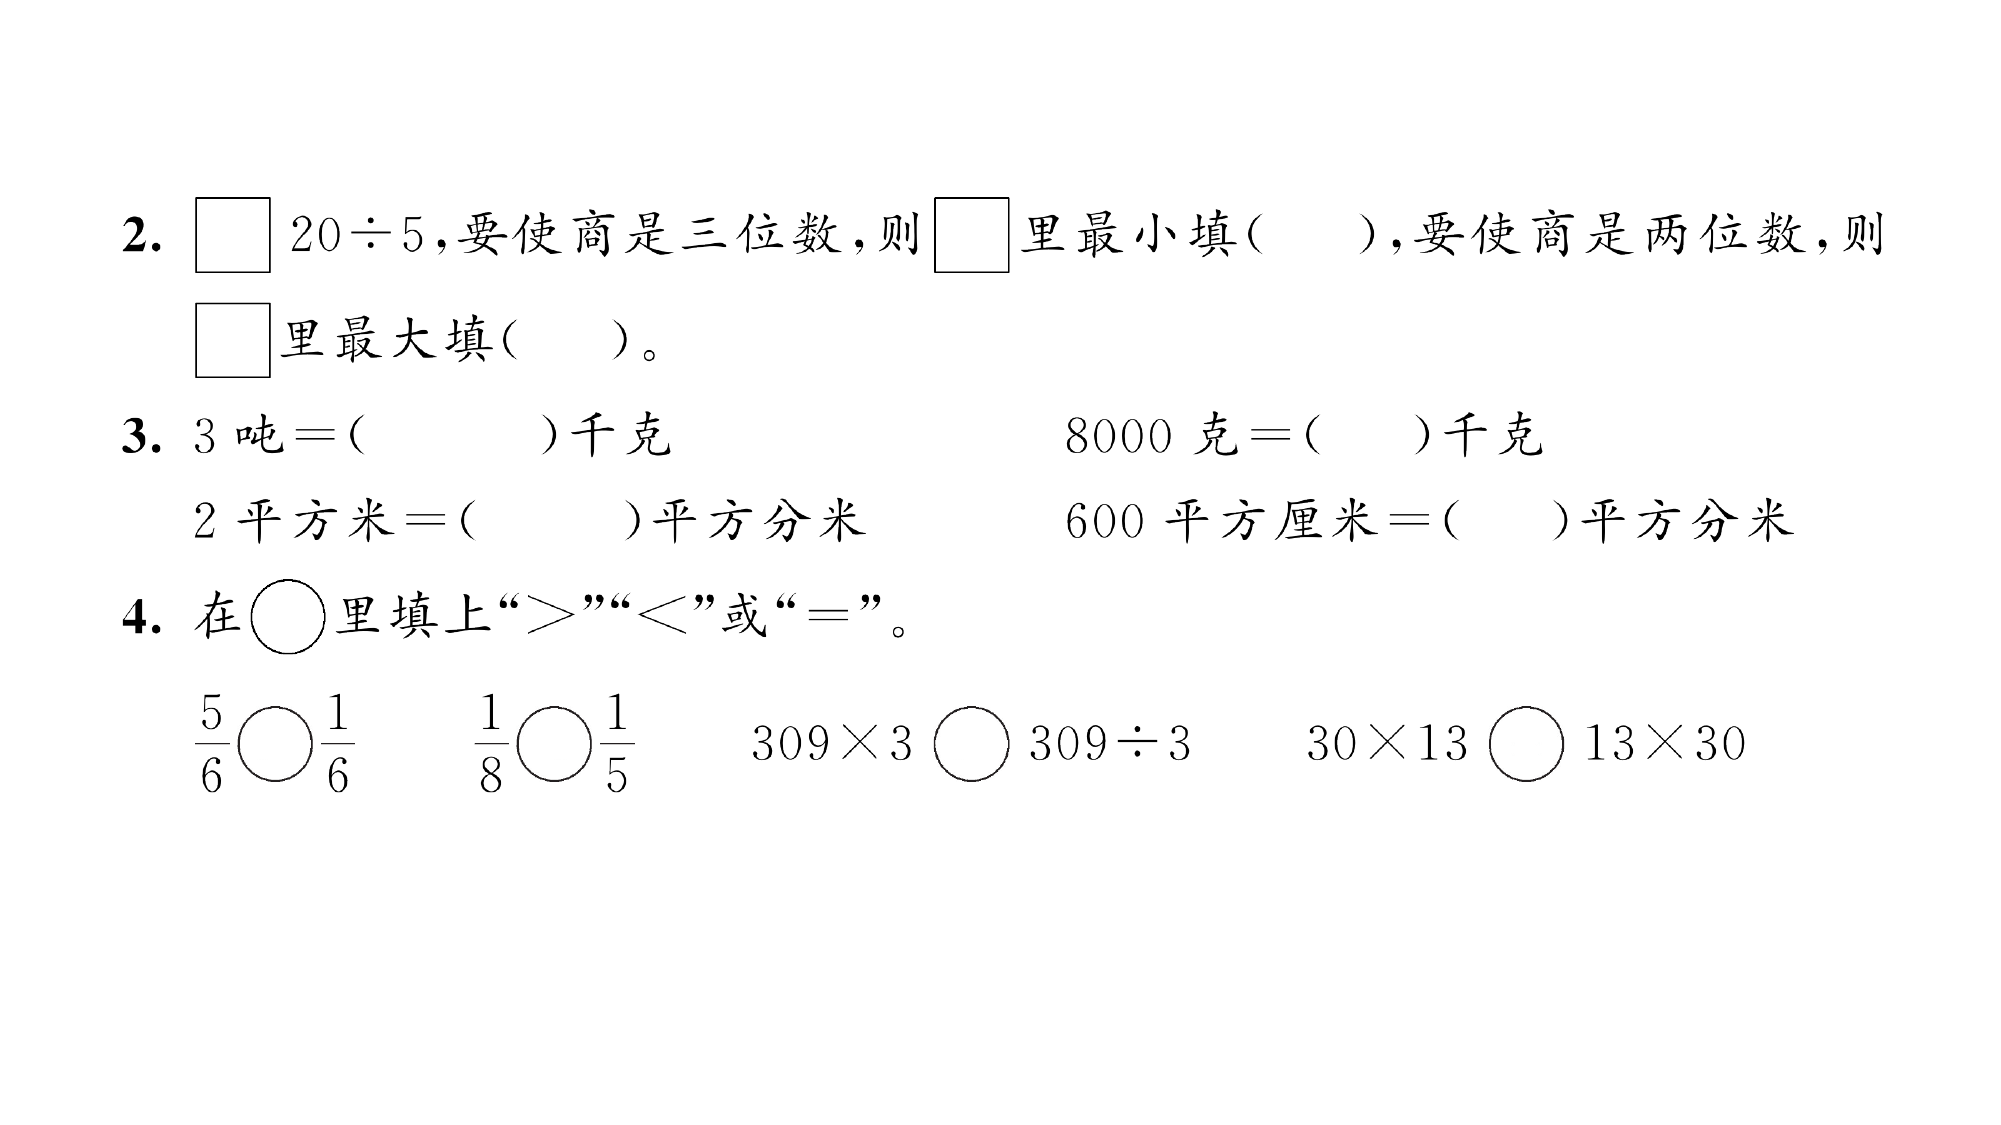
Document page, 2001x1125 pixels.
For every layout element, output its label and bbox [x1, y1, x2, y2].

picture [118, 177, 2000, 815]
